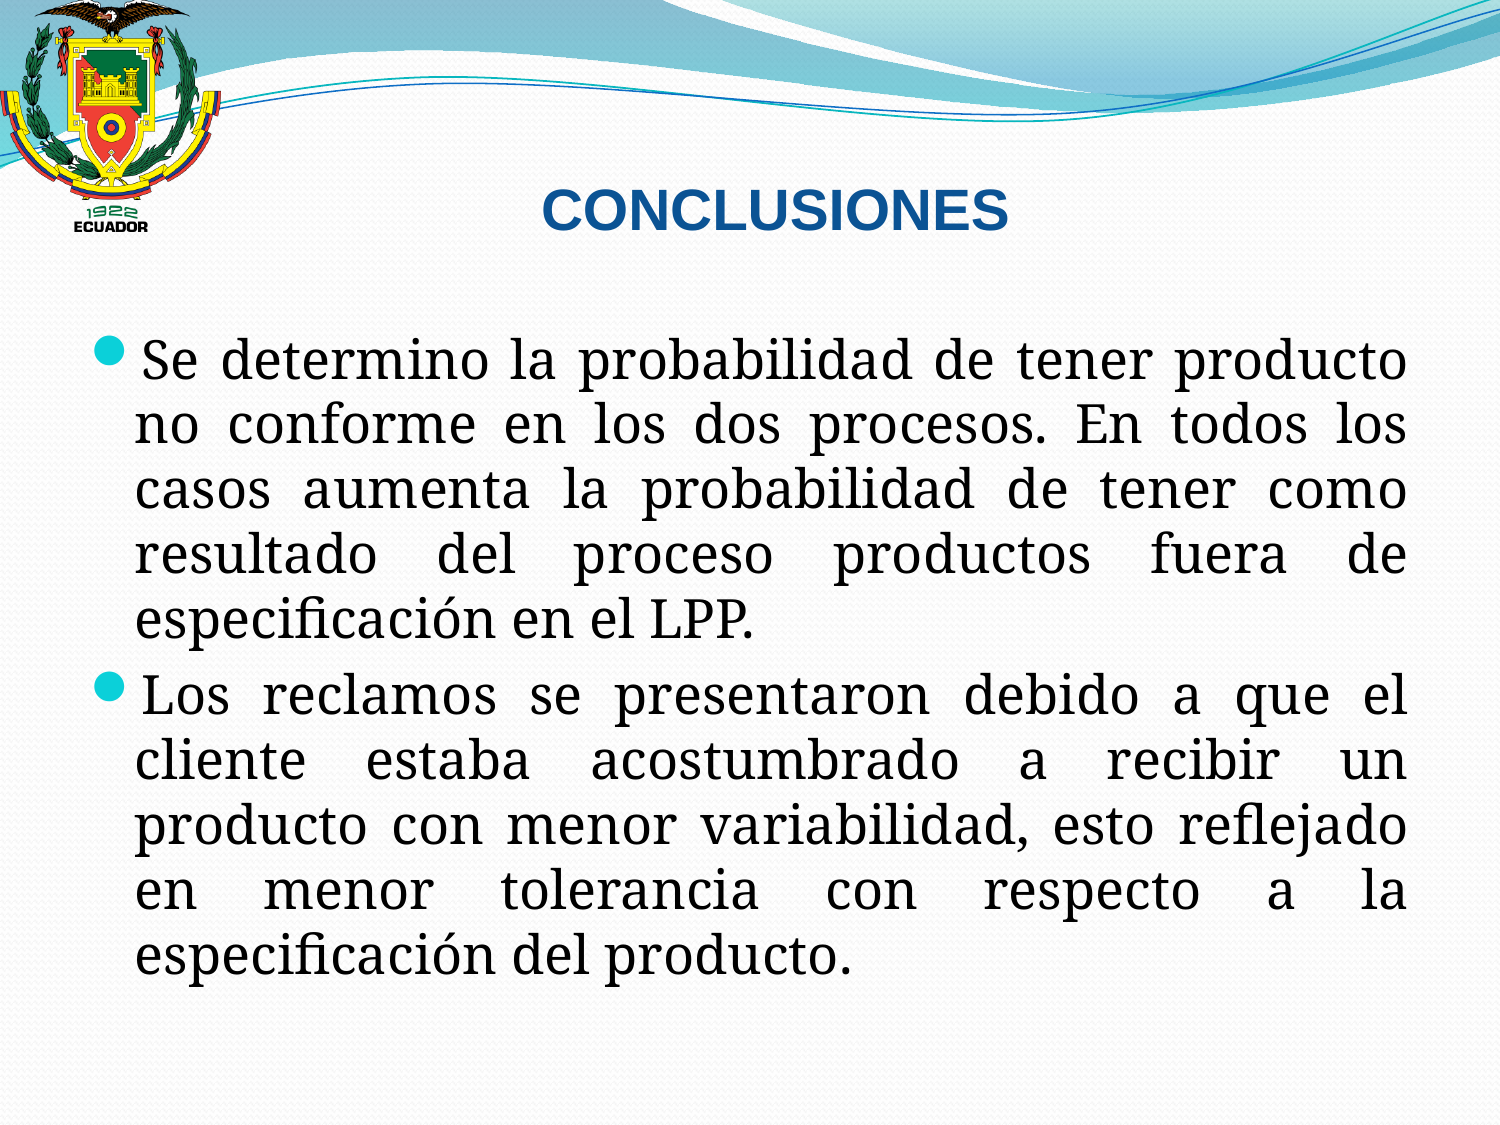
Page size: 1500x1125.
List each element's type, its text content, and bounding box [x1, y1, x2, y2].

picture [0, 0, 222, 232]
title CONCLUSIONES [221, 54, 1451, 243]
list Se determino la probabilidad de tener producto no conforme en los dos procesos. En todos los casos aumenta la probabilidad de tener como resultado del proceso productos fuera de especificación en el LPP. Los reclamos se presentaron debido a que el cliente estaba acostumbrado a recibir un producto con menor variabilidad, esto reflejado en menor tolerancia con respecto a la especificación del producto. [74, 317, 1426, 1038]
